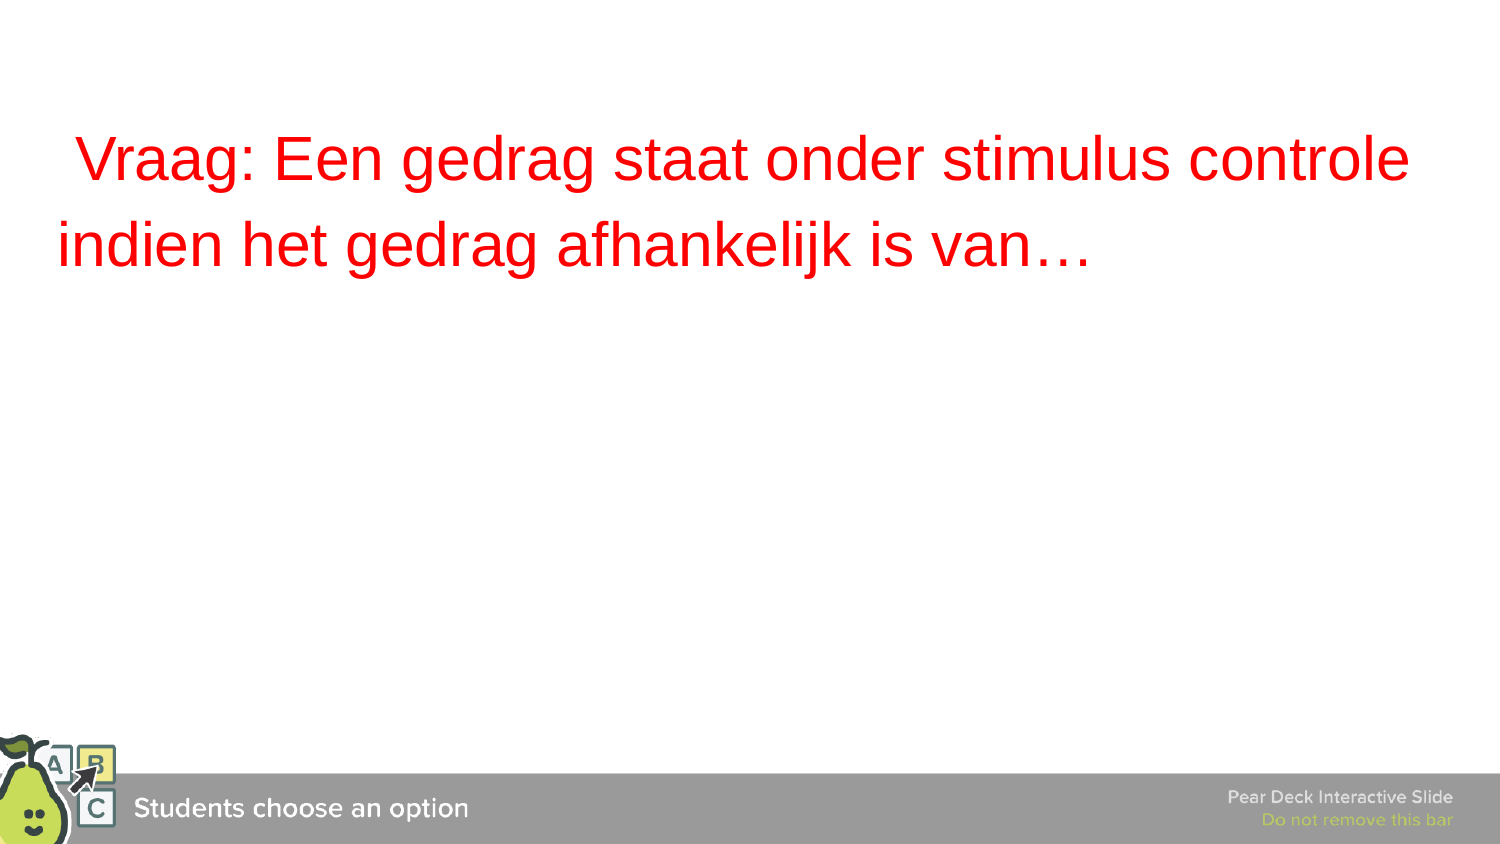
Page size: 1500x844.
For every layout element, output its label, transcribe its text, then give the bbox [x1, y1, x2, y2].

picture [0, 726, 1500, 844]
text_box [36, 41, 1464, 724]
text_box Vraag: Een gedrag staat onder stimulus controle indien het gedrag afhankelijk is van… [42, 91, 1458, 331]
